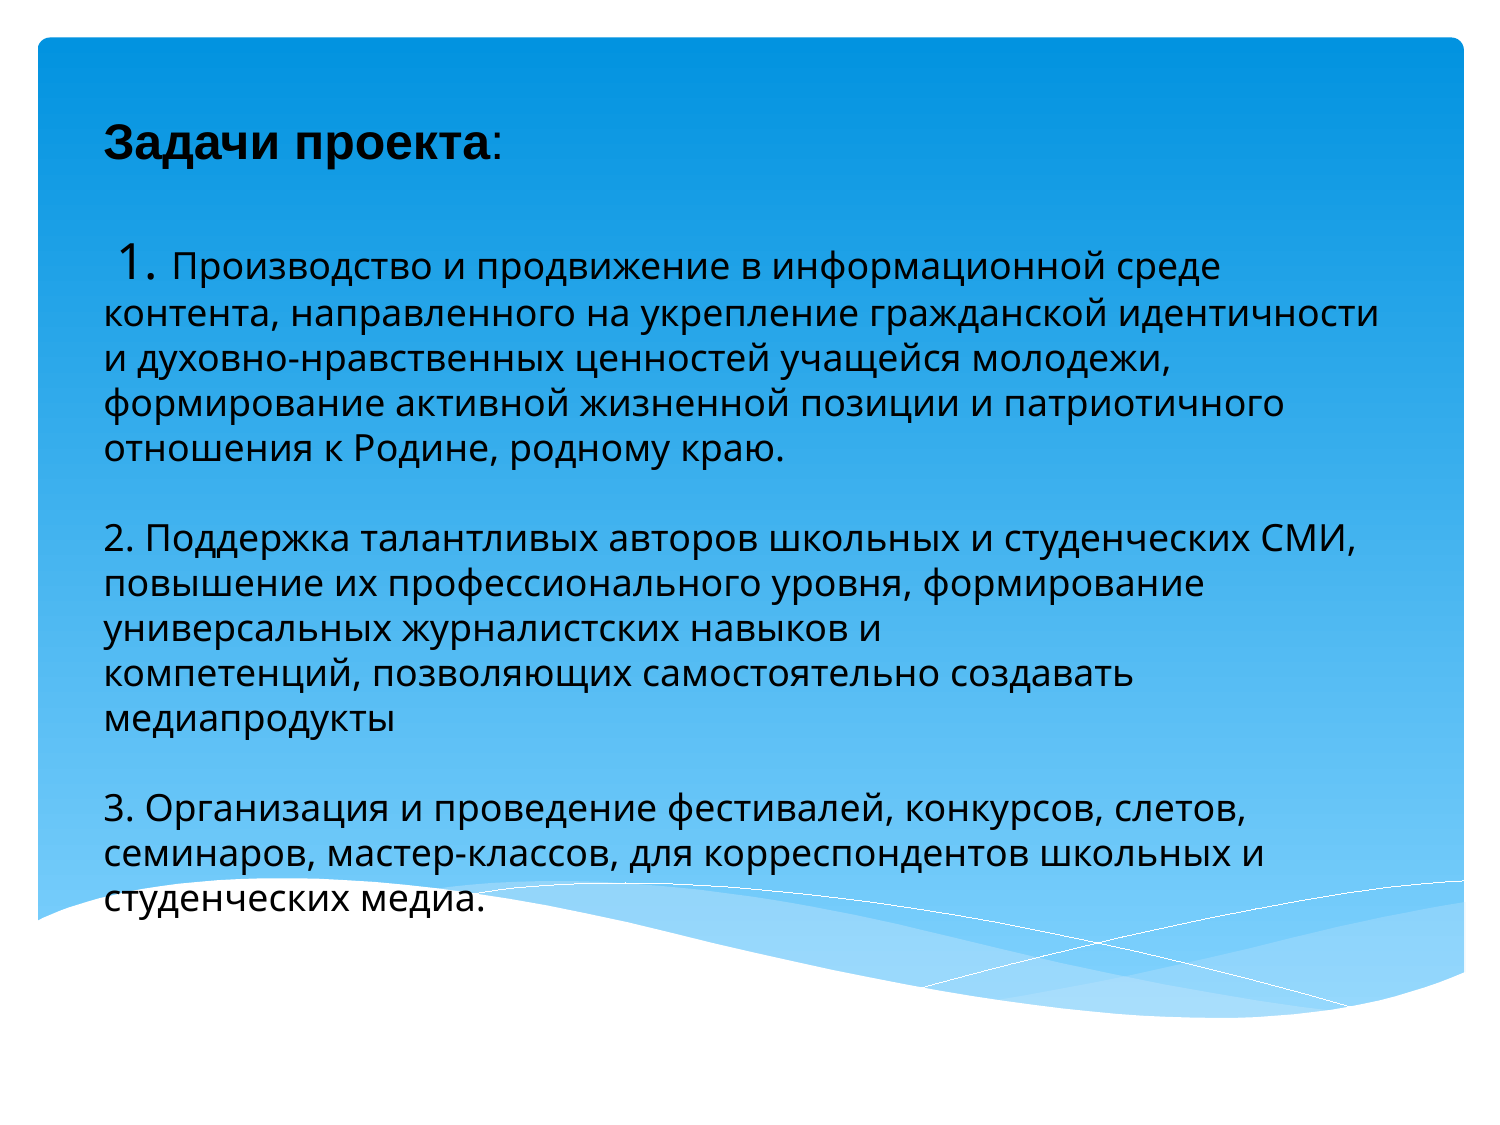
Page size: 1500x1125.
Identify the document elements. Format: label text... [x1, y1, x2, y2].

text_box Задачи проекта: 1. Производство и продвижение в информационной среде контента, направленного на укрепление гражданской идентичности и духовно-нравственных ценностей учащейся молодежи, формирование активной жизненной позиции и патриотичного отношения к Родине, родному краю. 2. Поддержка талантливых авторов школьных и студенческих СМИ, повышение их профессионального уровня, формирование универсальных журналистских навыков и компетенций, позволяющих самостоятельно создавать медиапродукты 3. Организация и проведение фестивалей, конкурсов, слетов, семинаров, мастер-классов, для корреспондентов школьных и студенческих медиа. [88, 101, 1424, 927]
